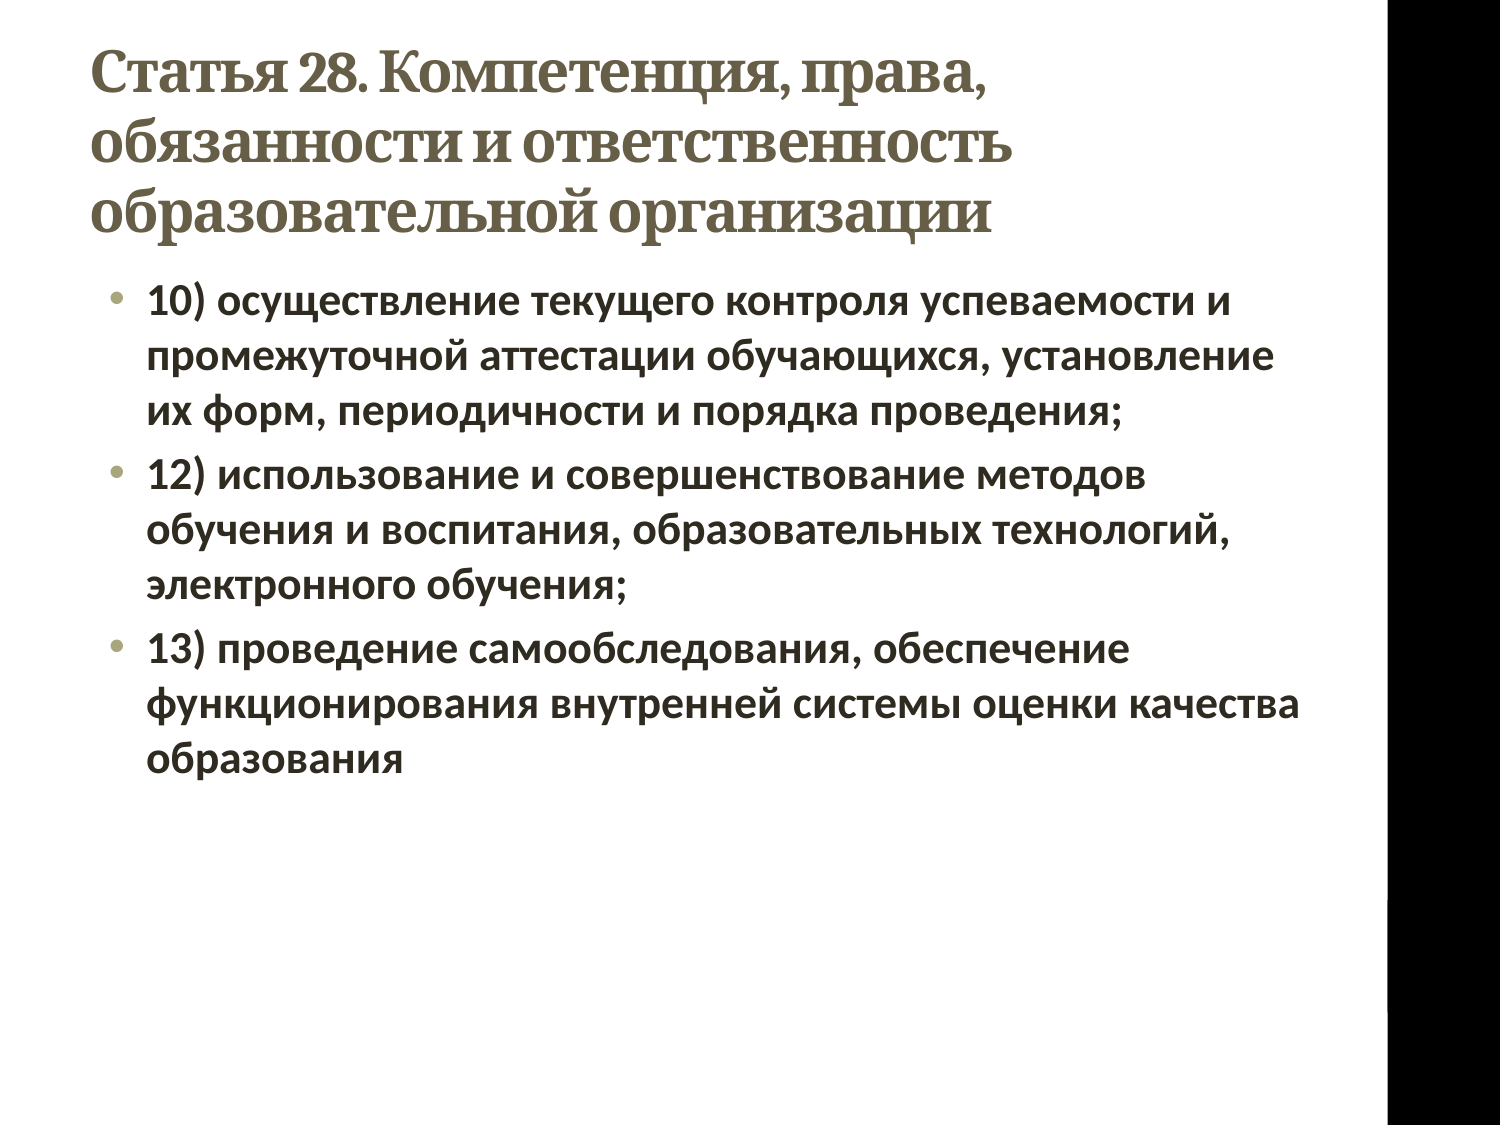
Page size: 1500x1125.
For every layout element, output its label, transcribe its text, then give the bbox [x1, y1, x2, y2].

text_box Статья 28. Компетенция, права, обязанности и ответственность образовательной организации [75, 45, 1325, 233]
text_box 10) осуществление текущего контроля успеваемости и промежуточной аттестации обучающихся, установление их форм, периодичности и порядка проведения; 12) использование и совершенствование методов обучения и воспитания, образовательных технологий, электронного обучения; 13) проведение самообследования, обеспечение функционирования внутренней системы оценки качества образования [75, 262, 1325, 1050]
